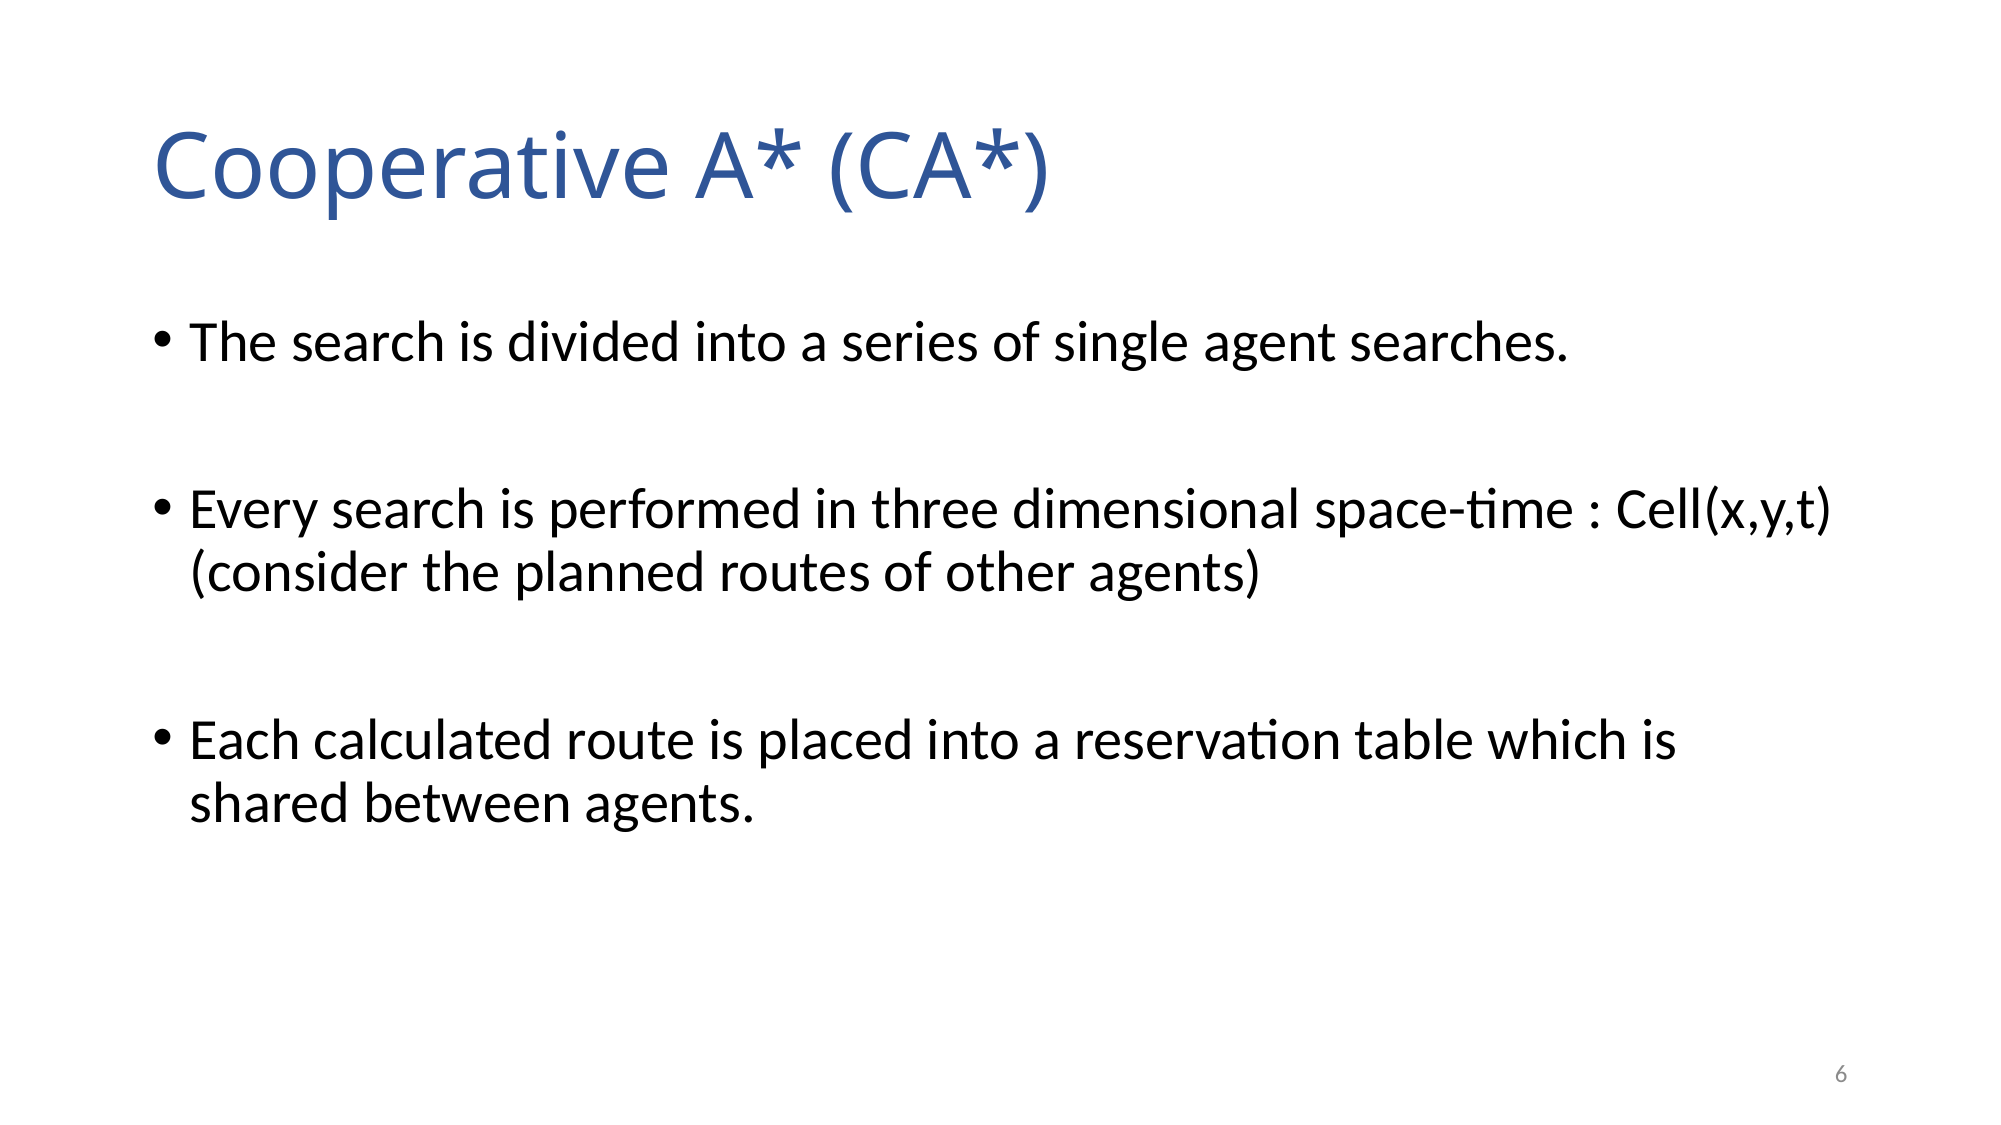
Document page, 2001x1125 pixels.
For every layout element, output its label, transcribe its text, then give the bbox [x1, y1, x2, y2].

list The search is divided into a series of single agent searches. Every search is performed in three dimensional space-time : Cell(x,y,t) (consider the planned routes of other agents) Each calculated route is placed into a reservation table which is shared between agents. [137, 303, 1863, 1017]
title Cooperative A* (CA*) [137, 59, 1863, 278]
slide_number 6 [1412, 1042, 1863, 1103]
